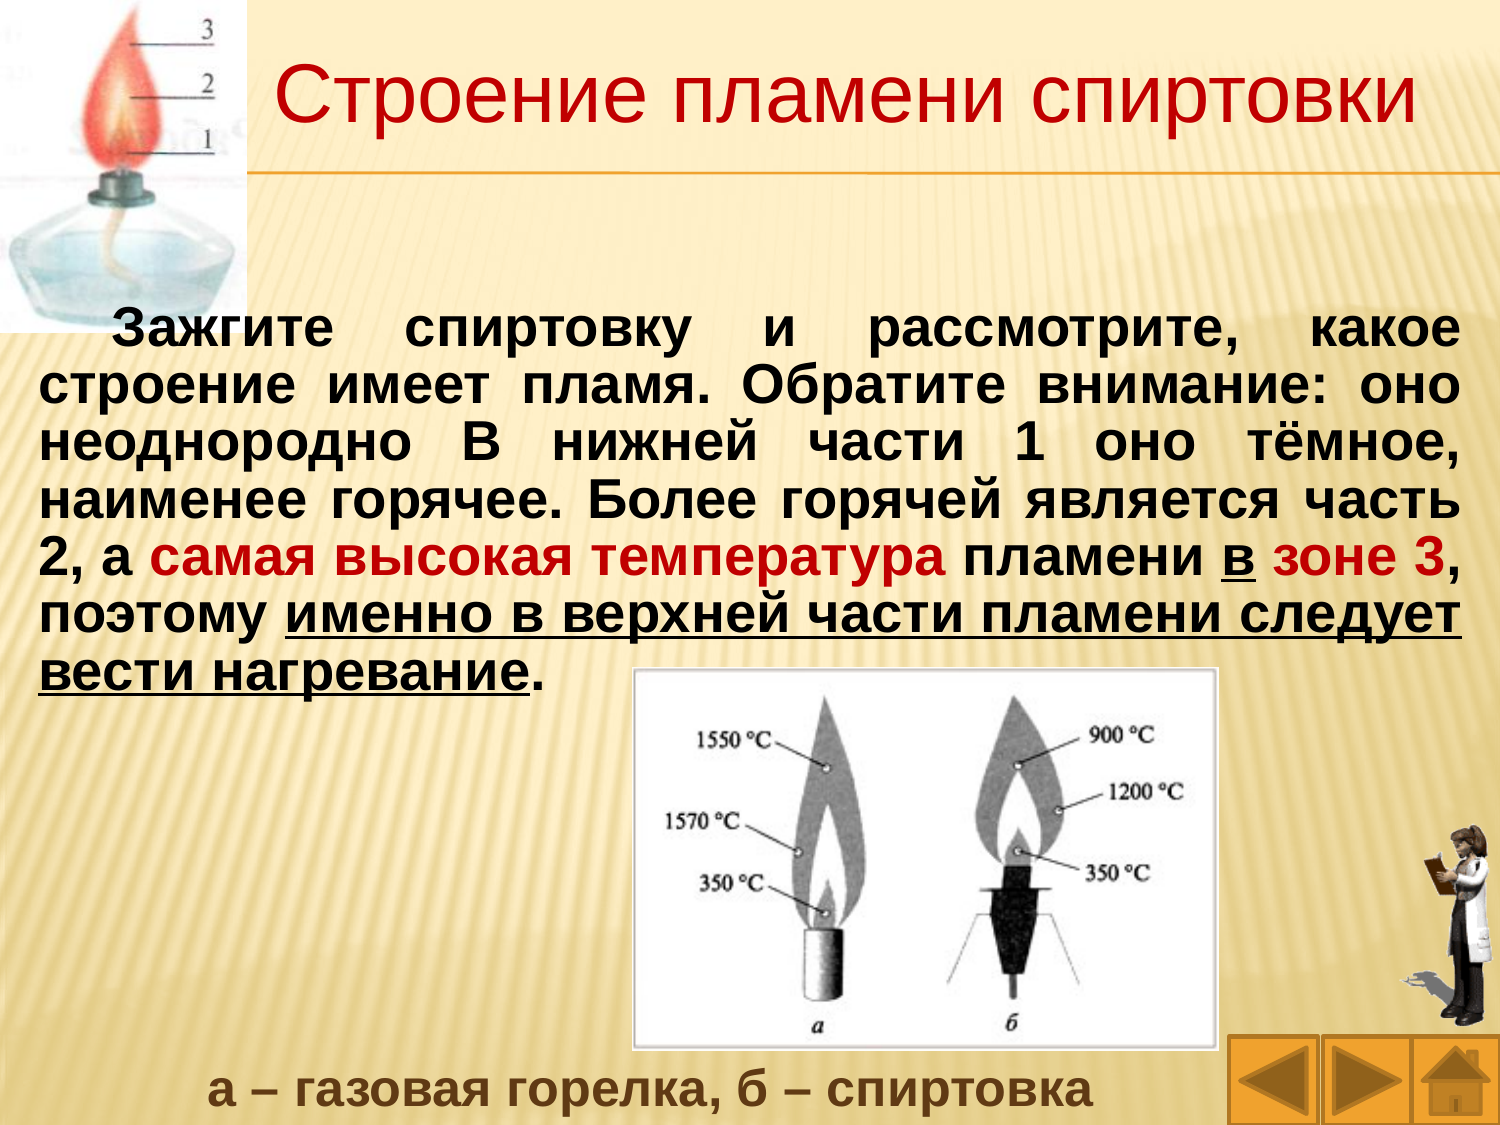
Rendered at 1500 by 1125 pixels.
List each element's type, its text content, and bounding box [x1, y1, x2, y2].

text_box Зажгите спиртовку и рассмотрите, какое строение имеет пламя. Обратите внимание: оно неоднородно В нижней части 1 оно тёмное, наименее горячее. Более горячей является часть 2, а самая высокая температура пламени в зоне 3, поэтому именно в верхней части пламени следует вести нагревание. [23, 292, 1477, 710]
text_box [1321, 1034, 1409, 1125]
picture [0, 0, 247, 334]
text_box а – газовая горелка, б – спиртовка [192, 1056, 1110, 1124]
picture [632, 667, 1219, 1051]
picture [1393, 819, 1500, 1034]
text_box [1227, 1034, 1320, 1125]
text_box [1409, 1049, 1500, 1125]
text_box Строение пламени спиртовки [258, 46, 1435, 147]
